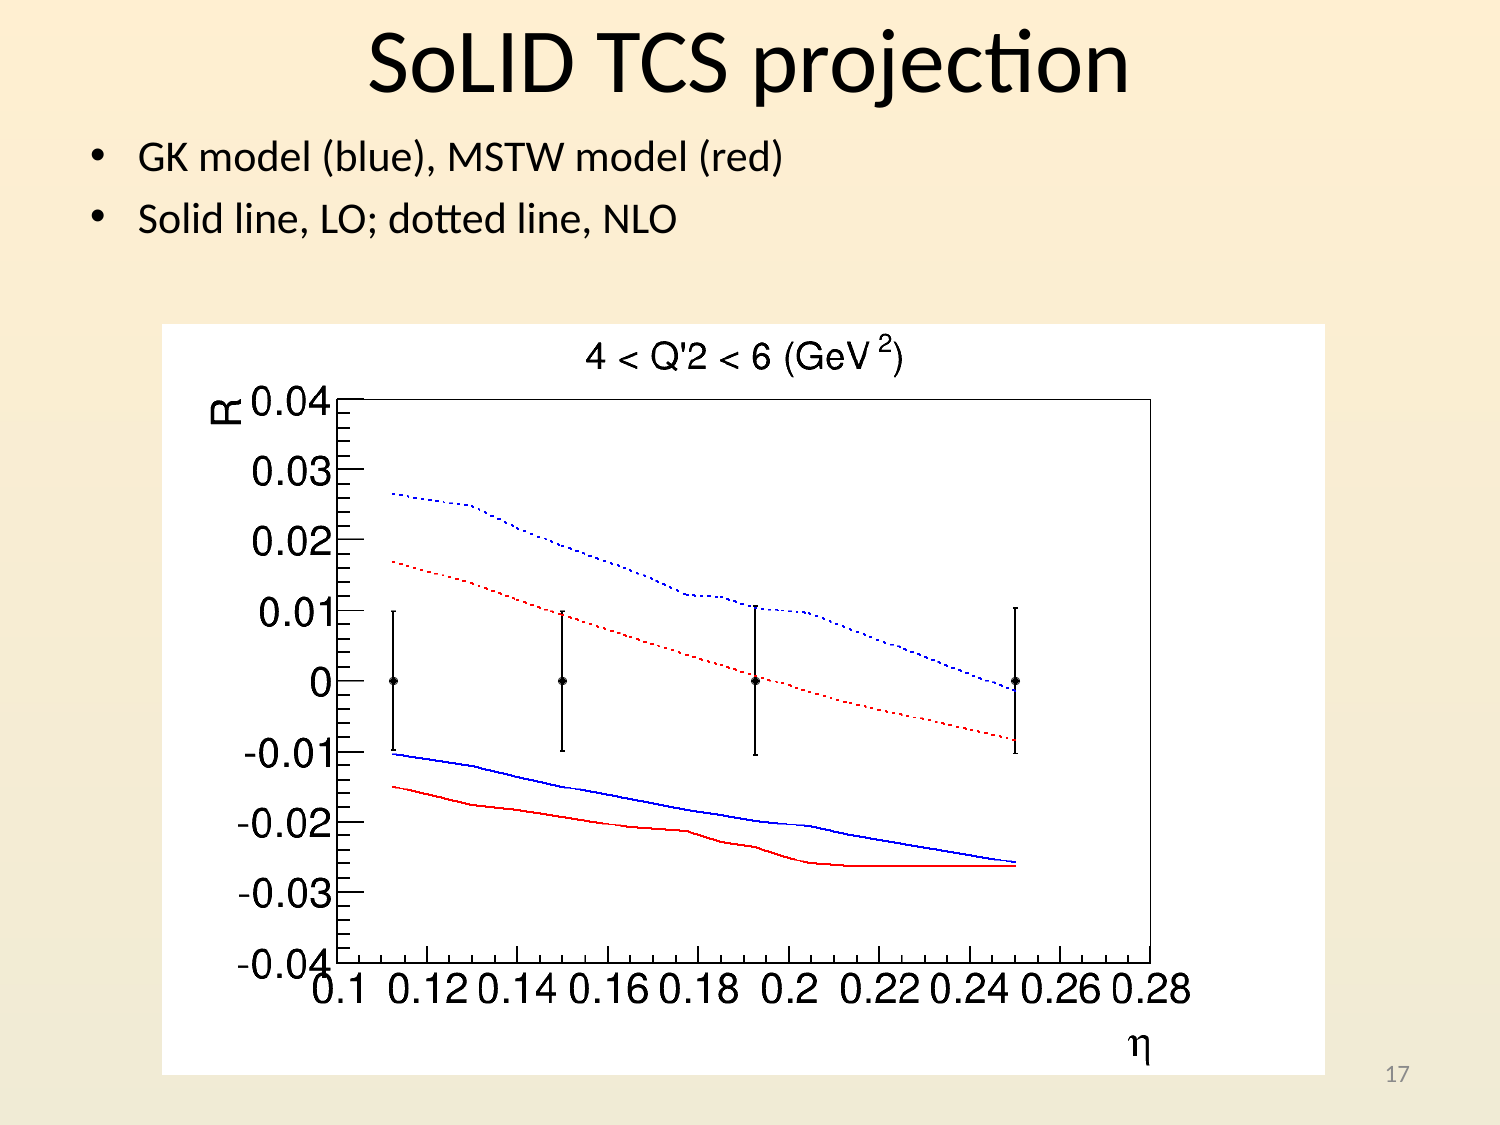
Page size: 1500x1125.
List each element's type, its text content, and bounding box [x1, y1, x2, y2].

picture [162, 324, 1325, 1076]
slide_number 17 [1074, 1042, 1425, 1103]
title SoLID TCS projection [75, 0, 1425, 120]
list GK model (blue), MSTW model (red) Solid line, LO; dotted line, NLO [75, 120, 1425, 250]
